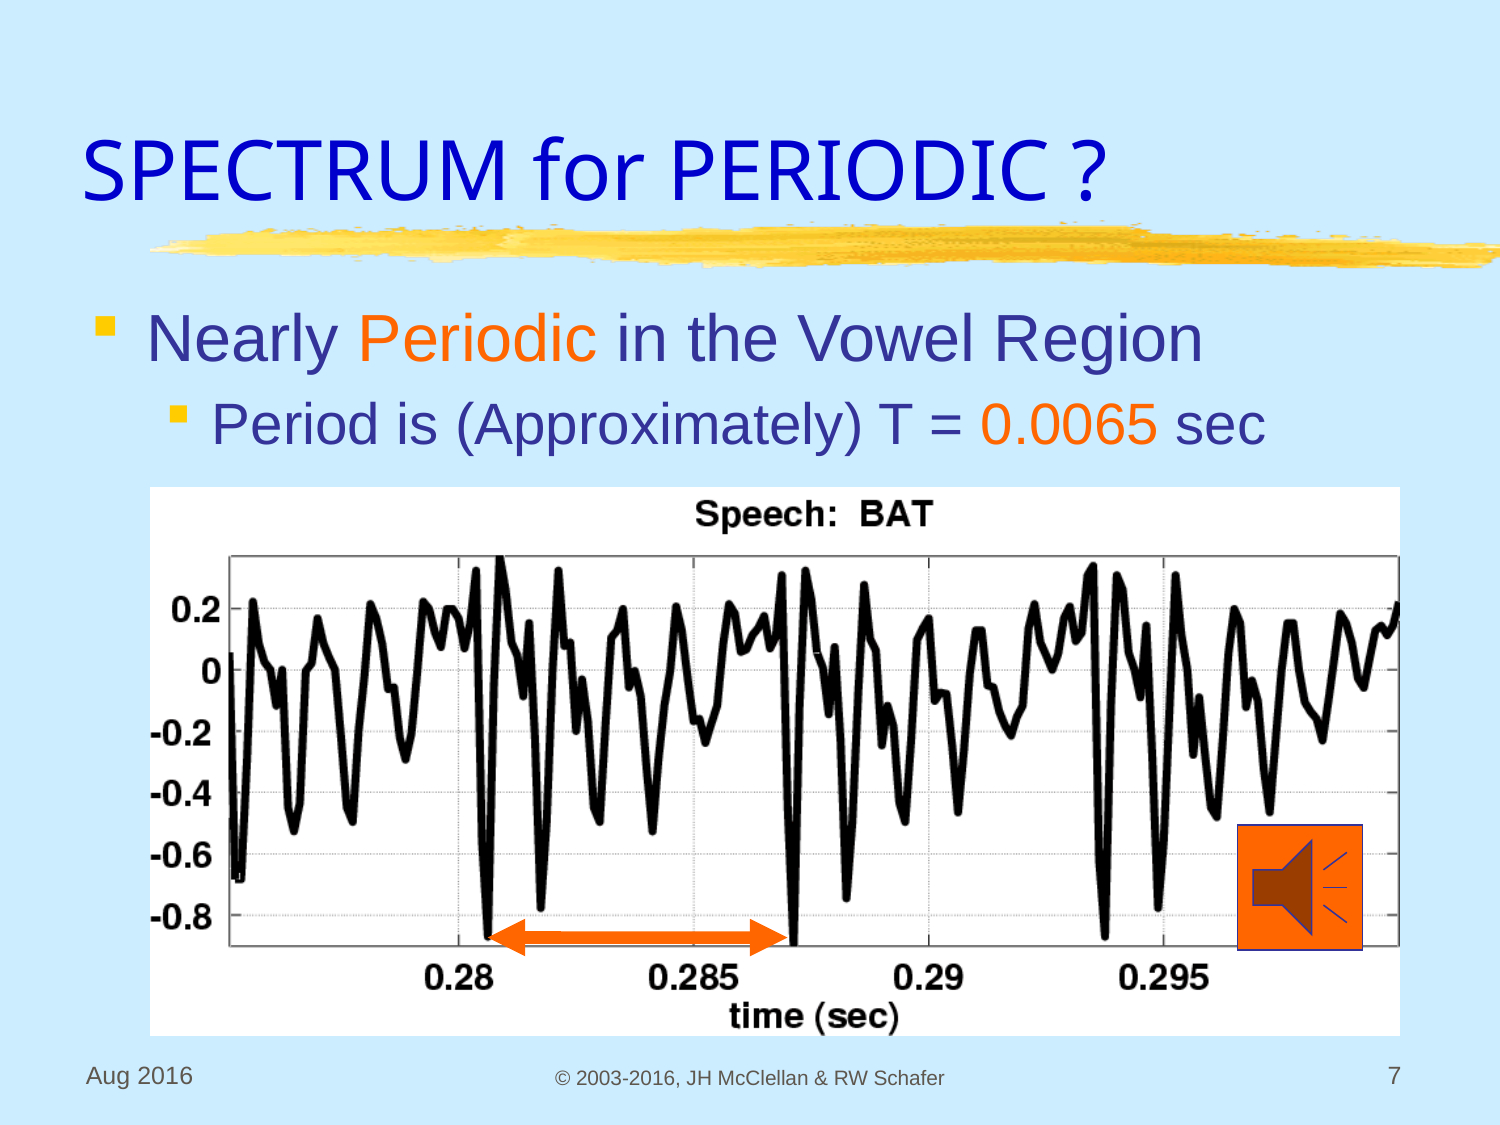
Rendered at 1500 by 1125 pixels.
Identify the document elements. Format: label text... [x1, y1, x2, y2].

list Nearly Periodic in the Vowel Region Period is (Approximately) T = 0.0065 sec [74, 287, 1417, 973]
title SPECTRUM for PERIODIC ? [66, 37, 1342, 226]
slide_number 7 [1103, 1021, 1417, 1098]
picture [150, 215, 1500, 279]
picture [149, 487, 1401, 1036]
footer © 2003-2016, JH McClellan & RW Schafer [512, 1044, 988, 1098]
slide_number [70, 1021, 384, 1098]
